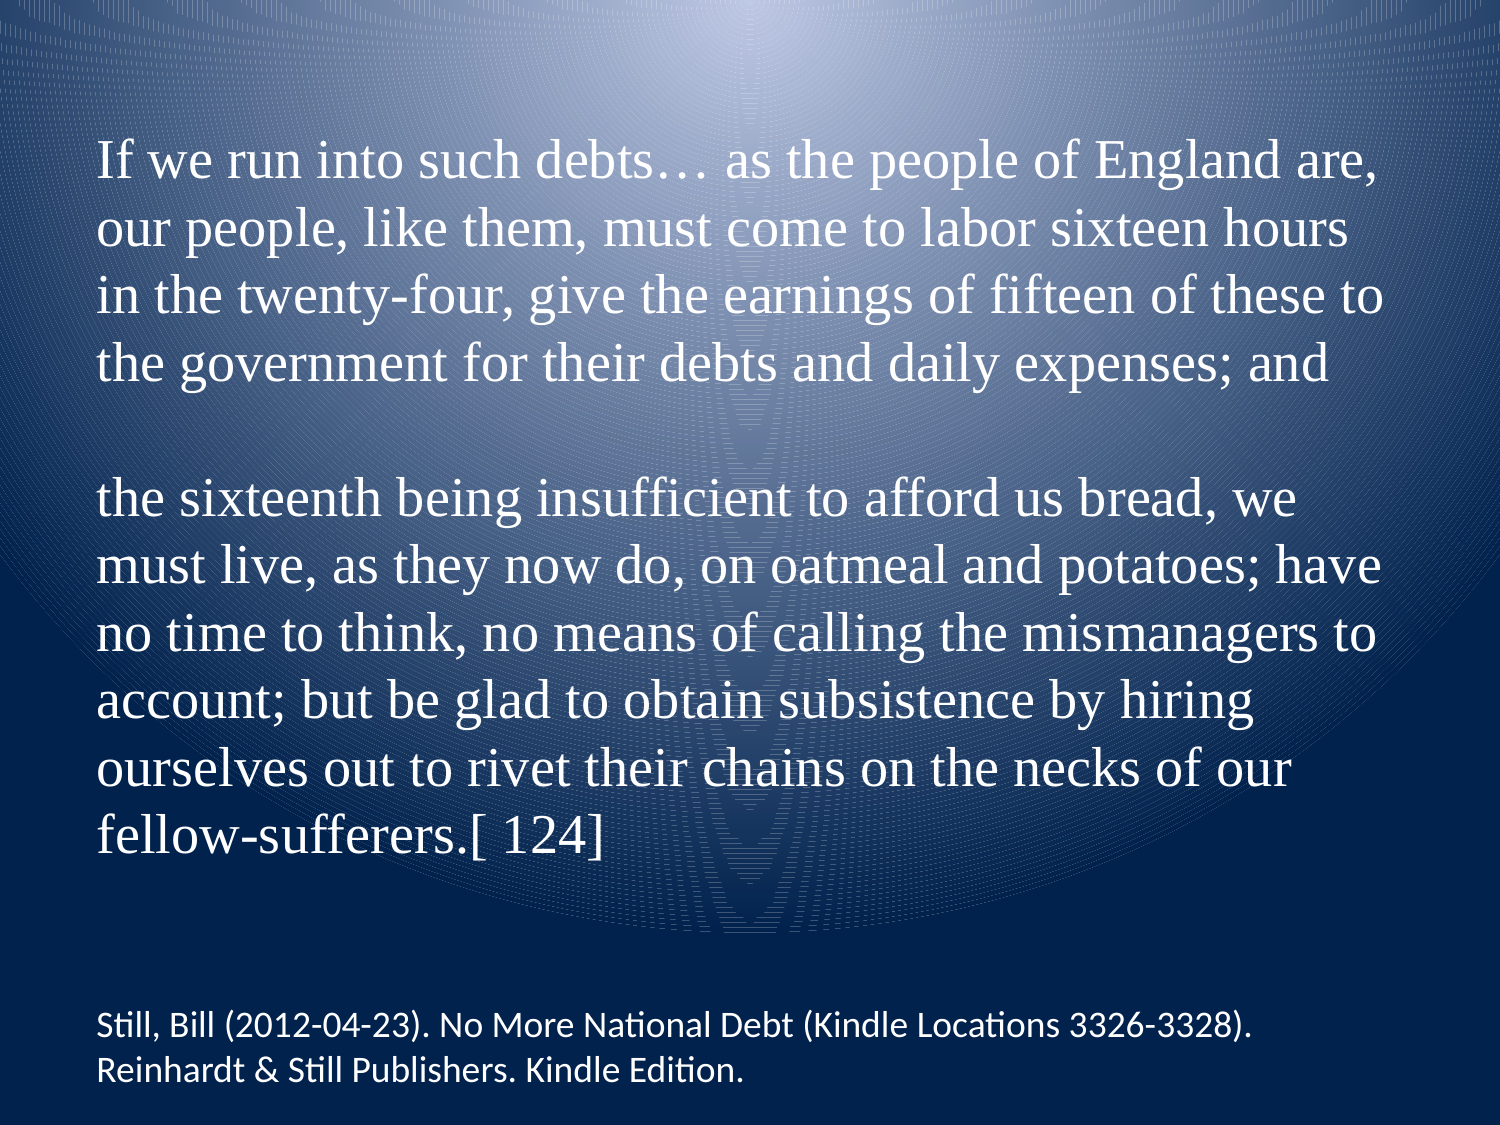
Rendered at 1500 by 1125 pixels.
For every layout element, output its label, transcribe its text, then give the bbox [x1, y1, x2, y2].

text_box If we run into such debts… as the people of England are, our people, like them, must come to labor sixteen hours in the twenty-four, give the earnings of fifteen of these to the government for their debts and daily expenses; and the sixteenth being insufficient to afford us bread, we must live, as they now do, on oatmeal and potatoes; have no time to think, no means of calling the mismanagers to account; but be glad to obtain subsistence by hiring ourselves out to rivet their chains on the necks of our fellow-sufferers.[ 124] Still, Bill (2012-04-23). No More National Debt (Kindle Locations 3326-3328). Reinhardt & Still Publishers. Kindle Edition. . [81, 0, 1422, 1125]
